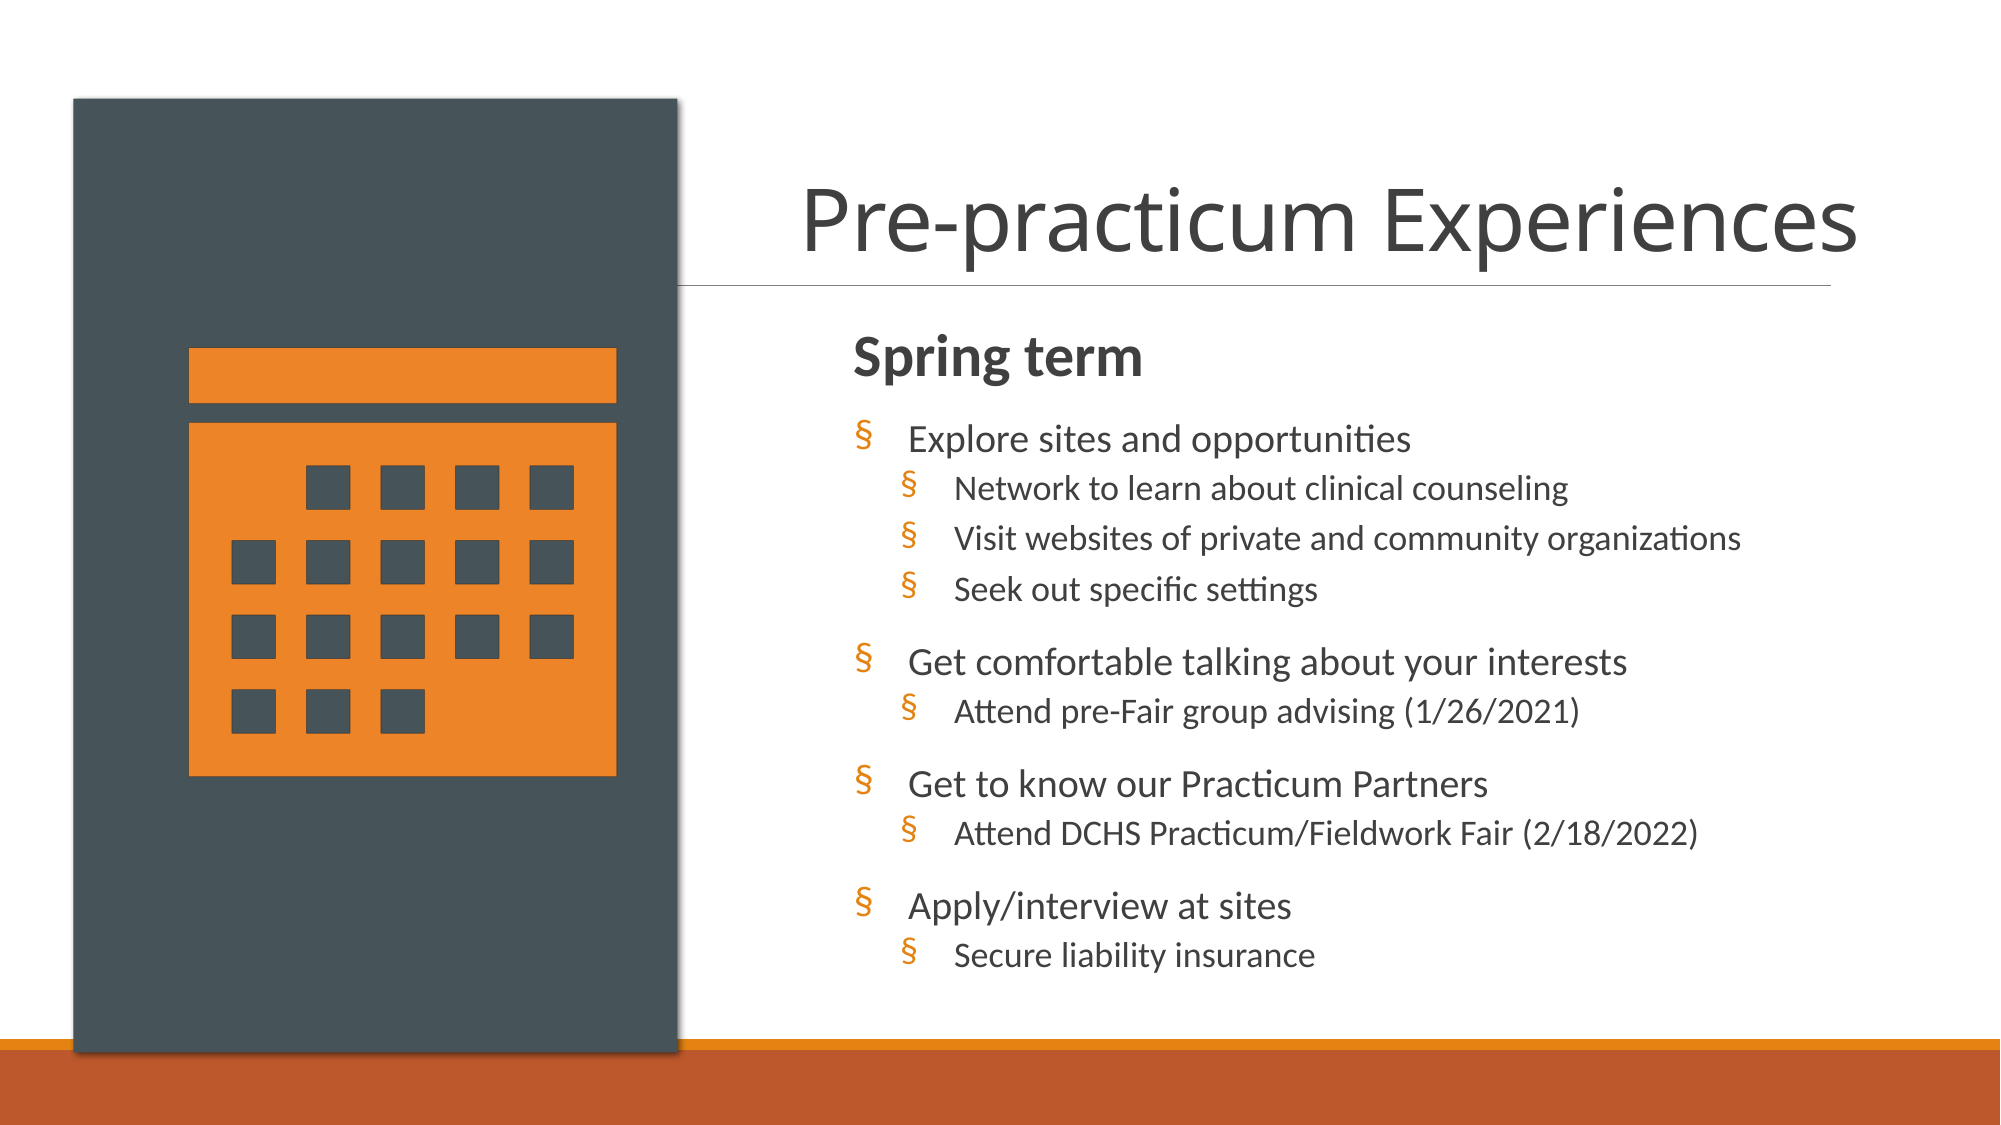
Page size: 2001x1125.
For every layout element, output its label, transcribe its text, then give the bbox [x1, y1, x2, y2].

picture [104, 264, 702, 861]
list Spring term Explore sites and opportunities Network to learn about clinical counseling Visit websites of private and community organizations Seek out specific settings Get comfortable talking about your interests Attend pre-Fair group advising (1/26/2021) Get to know our Practicum Partners Attend DCHS Practicum/Fieldwork Fair (2/18/2022) Apply/interview at sites Secure liability insurance [784, 315, 1836, 986]
title Pre-practicum Experiences [784, 105, 1895, 277]
